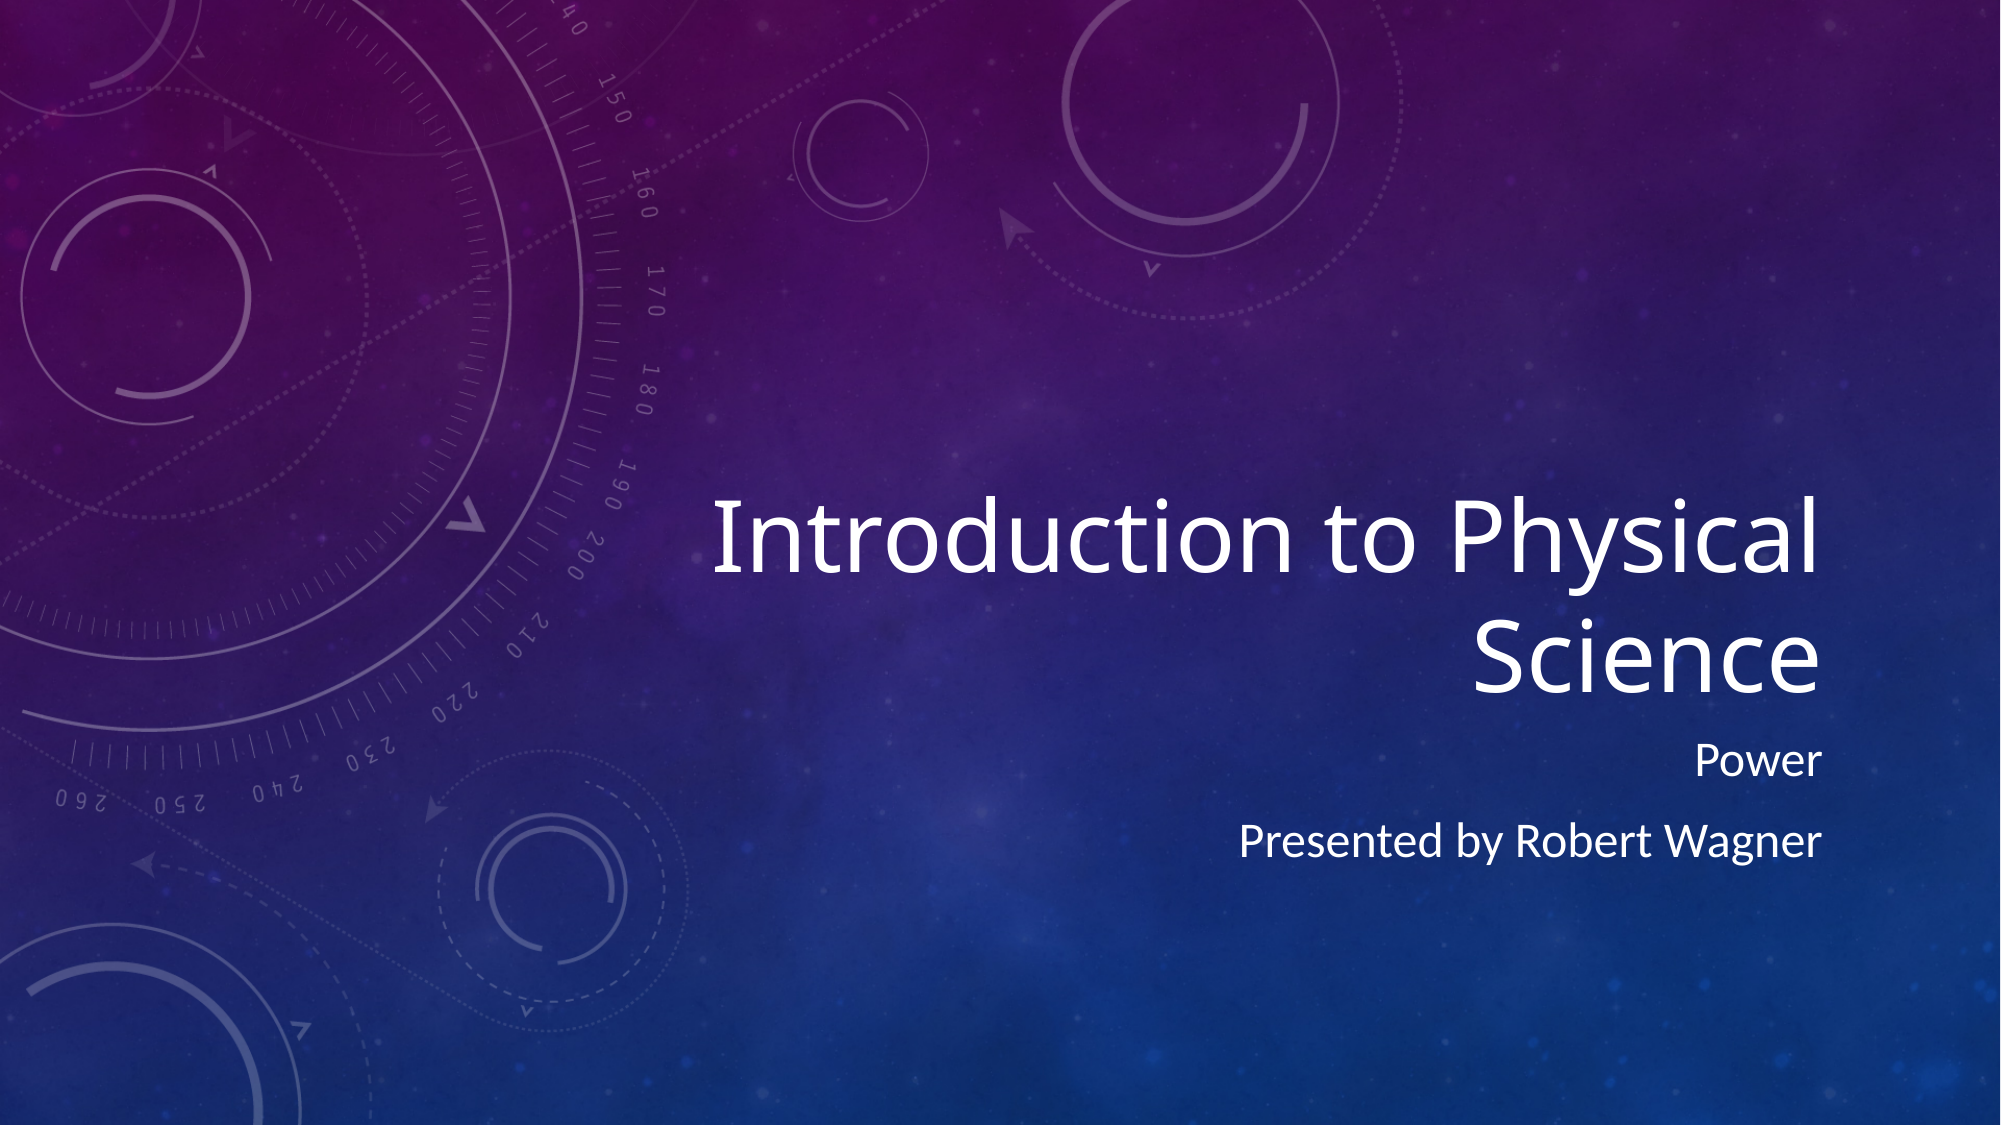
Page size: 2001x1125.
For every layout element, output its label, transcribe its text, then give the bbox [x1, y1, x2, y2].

subtitle Power Presented by Robert Wagner [594, 718, 1832, 951]
title Introduction to Physical Science [649, 434, 1832, 718]
picture [0, 0, 2001, 1125]
